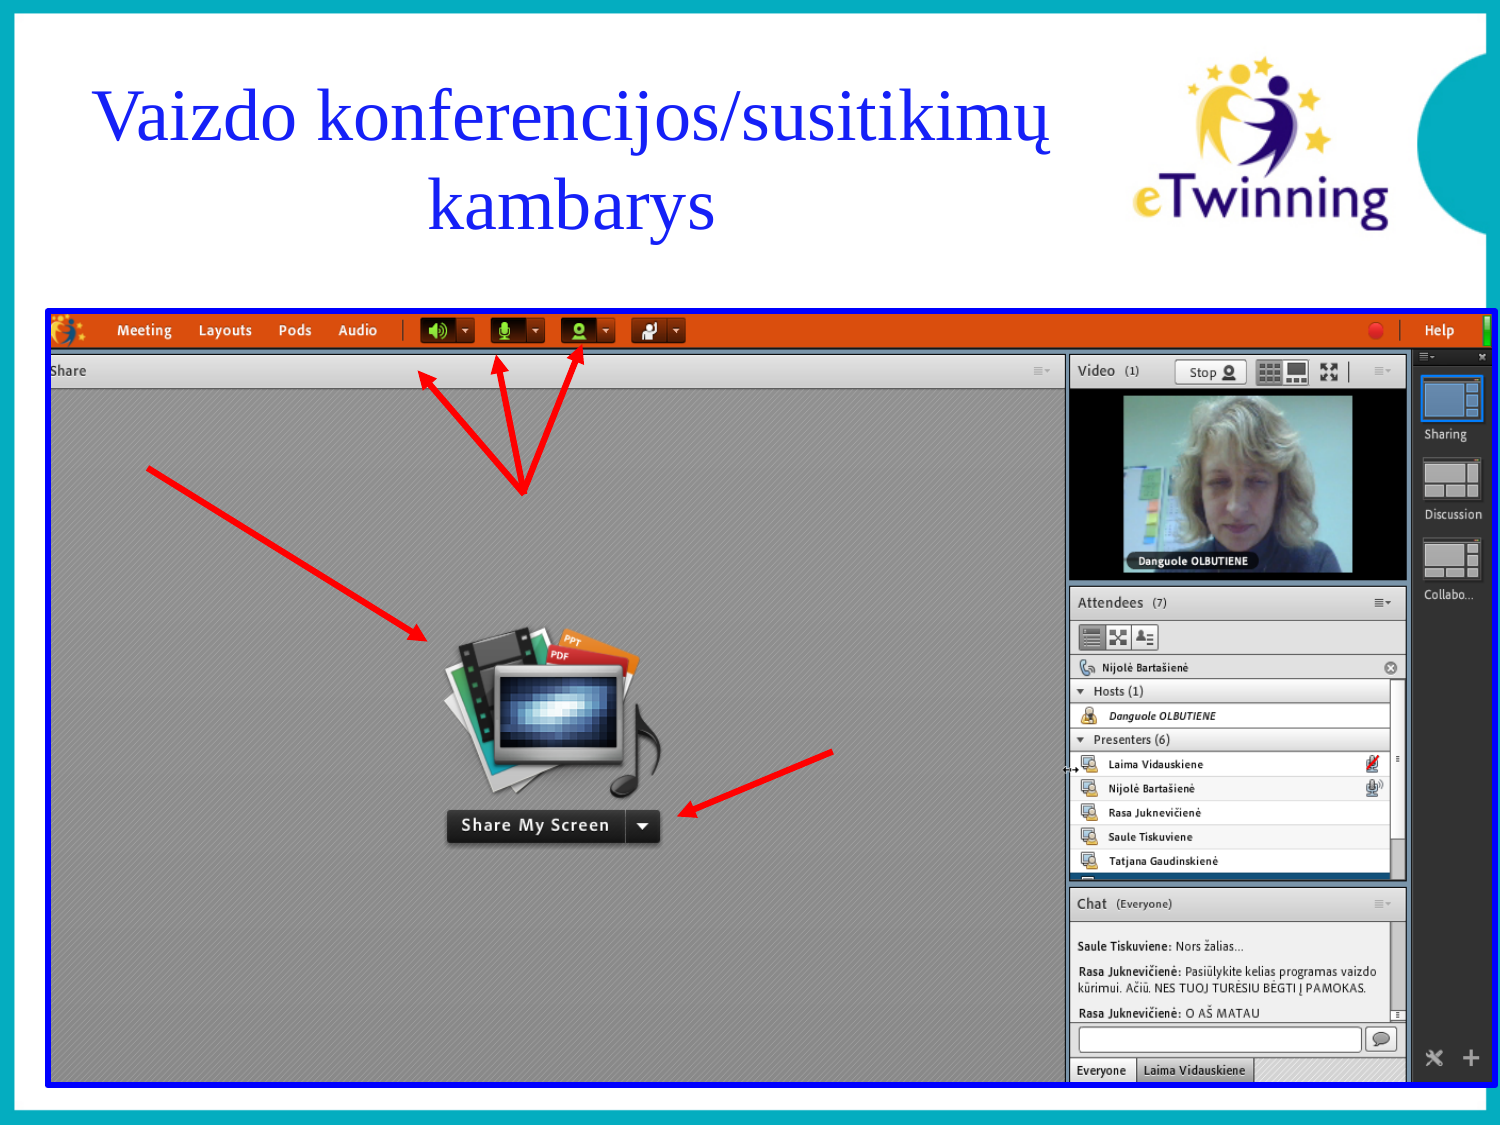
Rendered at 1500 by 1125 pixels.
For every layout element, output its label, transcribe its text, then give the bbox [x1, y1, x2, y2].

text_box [417, 370, 490, 495]
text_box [147, 467, 428, 642]
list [50, 314, 1493, 1083]
title Vaizdo konferencijos/susitikimų kambarys [75, 19, 1069, 291]
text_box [495, 354, 525, 495]
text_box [523, 343, 583, 490]
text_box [676, 751, 833, 817]
picture [0, 0, 1500, 1125]
